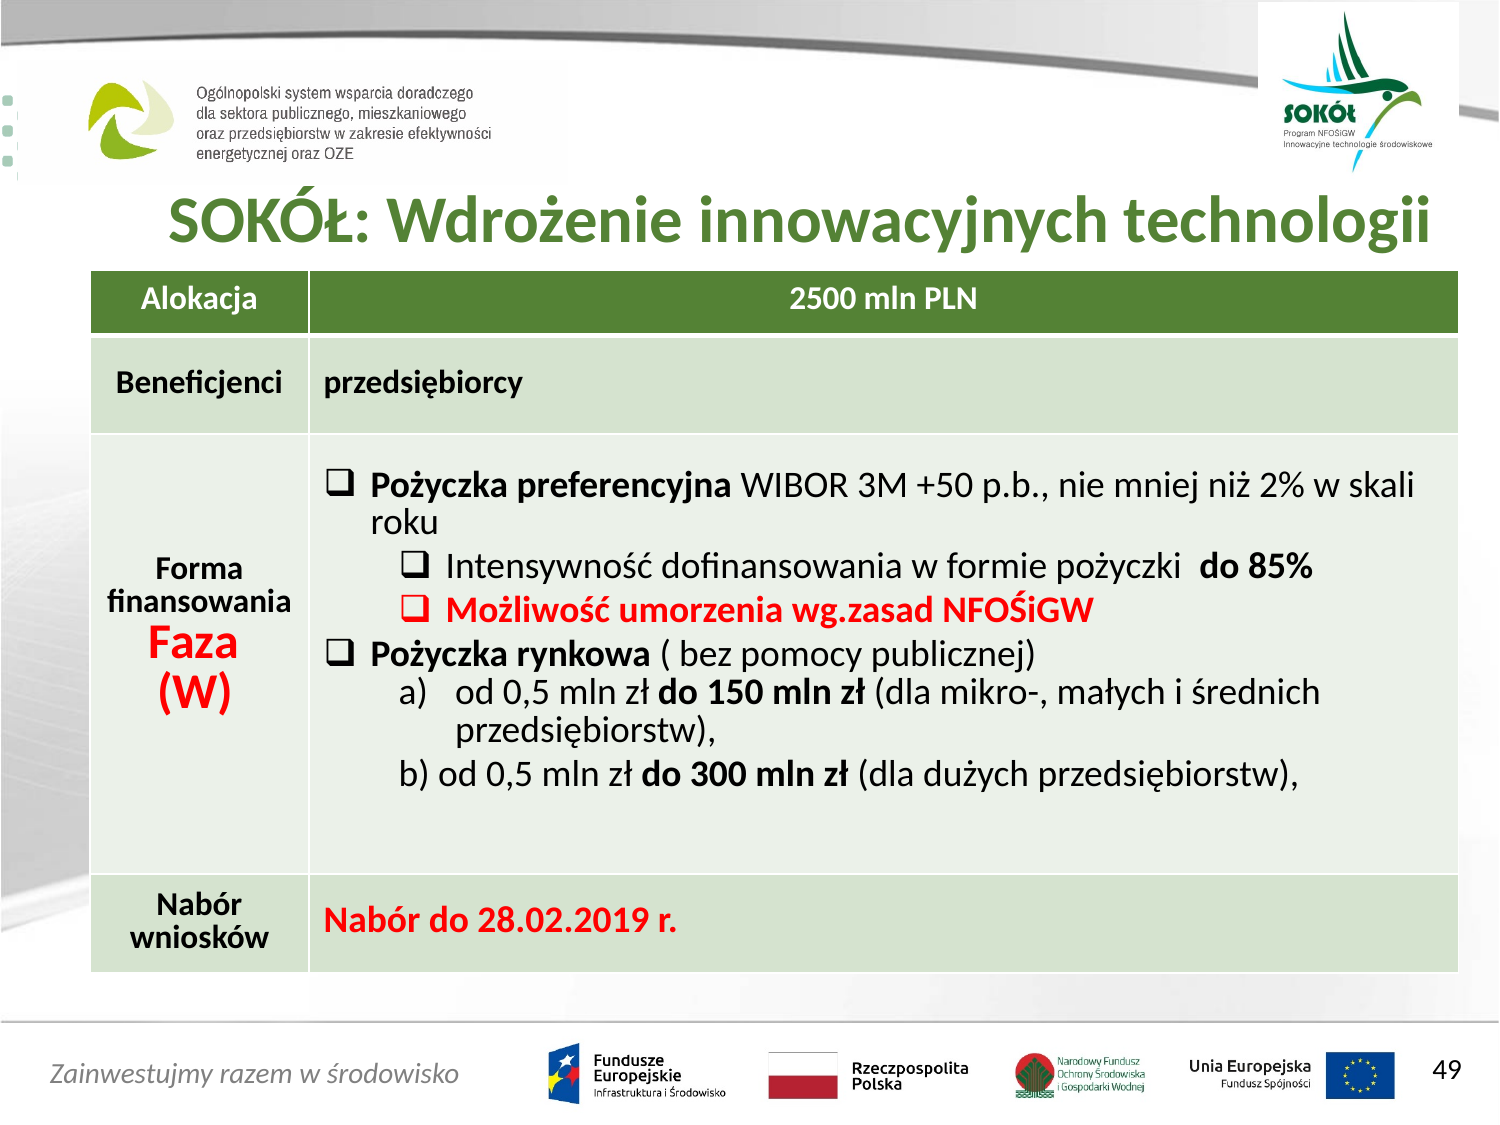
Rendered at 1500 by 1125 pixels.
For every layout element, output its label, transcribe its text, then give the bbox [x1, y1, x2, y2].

table_header Alokacja [91, 271, 308, 333]
table_header 2500 mln PLN [310, 271, 1458, 333]
table_cell Beneficjenci [91, 338, 308, 433]
picture [0, 327, 1499, 1023]
table_cell Forma finansowania Faza (W) [91, 435, 308, 873]
picture [0, 0, 1499, 185]
title SOKÓŁ: Wdrożenie innowacyjnych technologii środowiskowych [0, 184, 1500, 327]
table_cell Nabór wniosków [91, 875, 308, 972]
table_cell przedsiębiorcy [310, 338, 1458, 433]
table_cell Pożyczka preferencyjna WIBOR 3M +50 p.b., nie mniej niż 2% w skali roku Intensywność dofinansowania w formie pożyczki do 85% Możliwość umorzenia wg.zasad NFOŚiGW Pożyczka rynkowa ( bez pomocy publicznej) od 0,5 mln zł do 150 mln zł (dla mikro-, małych i średnich przedsiębiorstw), b) od 0,5 mln zł do 300 mln zł (dla dużych przedsiębiorstw), [310, 435, 1458, 873]
table_cell Nabór do 28.02.2019 r. [310, 875, 1458, 972]
picture [518, 1025, 1425, 1123]
slide_number 49 [1417, 1042, 1500, 1103]
